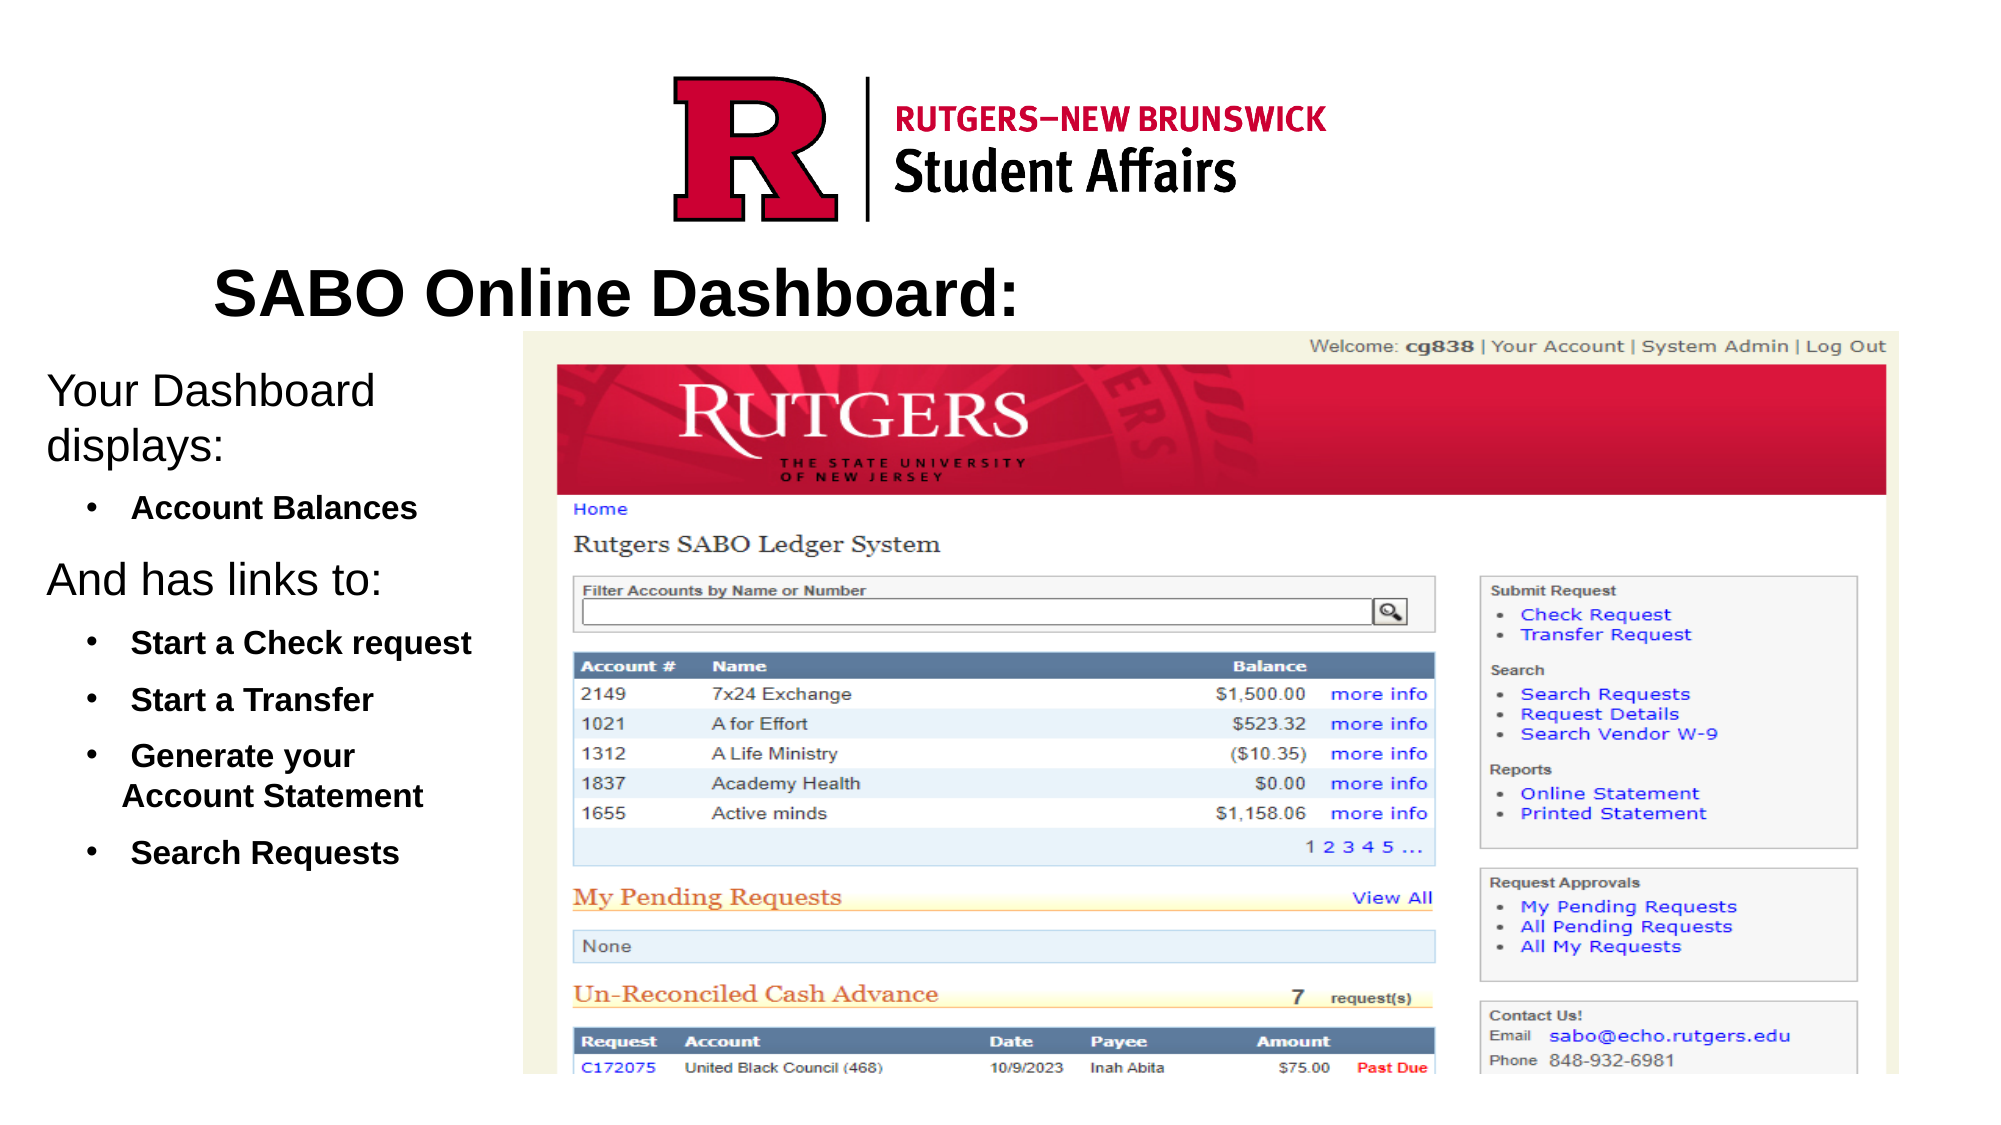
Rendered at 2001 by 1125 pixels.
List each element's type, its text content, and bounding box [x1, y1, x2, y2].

subtitle SABO Online Dashboard: [198, 251, 1750, 1091]
text_box Your Dashboard displays: Account Balances And has links to: Start a Check request Start a Transfer Generate your Account Statement Search Requests [31, 352, 499, 924]
picture [673, 76, 1327, 222]
picture [523, 331, 1899, 1074]
